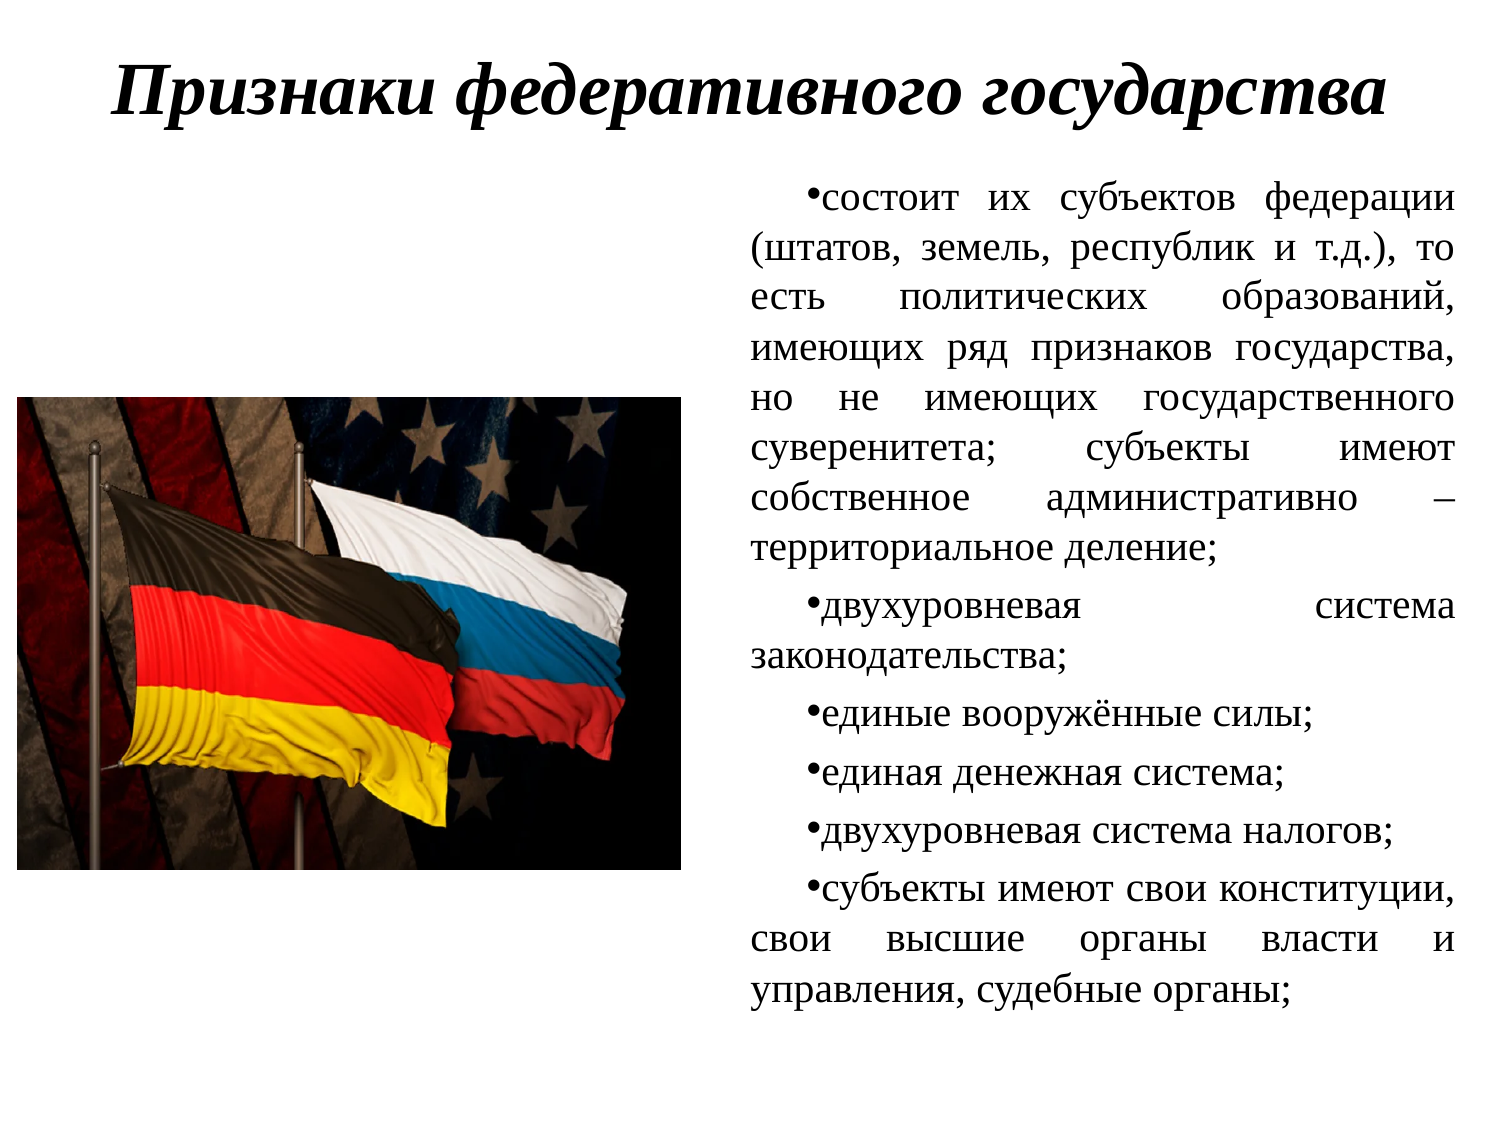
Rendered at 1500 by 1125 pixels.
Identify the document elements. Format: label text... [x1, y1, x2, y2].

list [17, 396, 681, 870]
list состоит их субъектов федерации (штатов, земель, республик и т.д.), то есть политических образований, имеющих ряд признаков государства, но не имеющих государственного суверенитета; субъекты имеют собственное административно – территориальное деление; двухуровневая система законодательства; единые вооружённые силы; единая денежная система; двухуровневая система налогов; субъекты имеют свои конституции, свои высшие органы власти и управления, судебные органы; [679, 160, 1471, 1083]
title Признаки федеративного государства [75, 19, 1425, 149]
